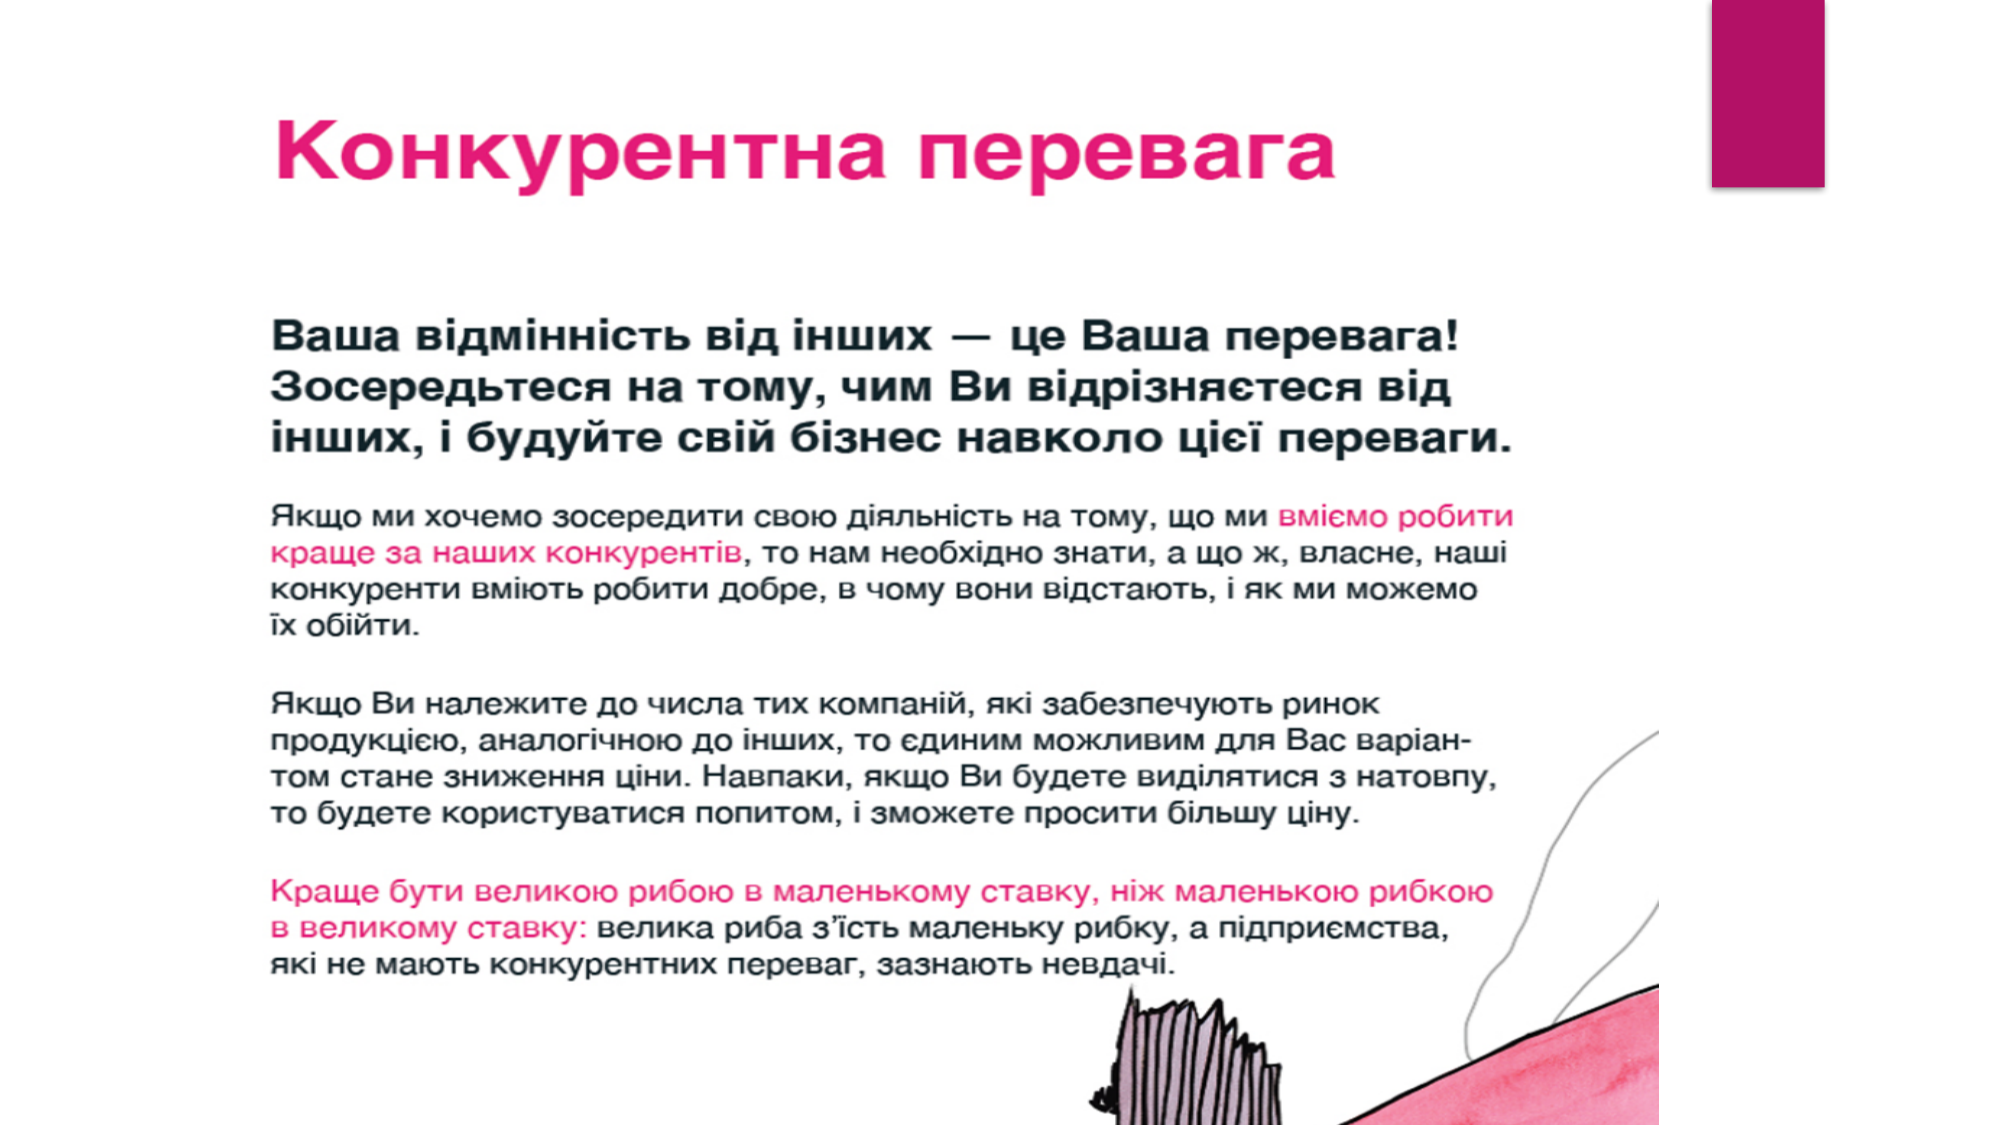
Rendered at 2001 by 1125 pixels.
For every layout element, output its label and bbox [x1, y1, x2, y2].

picture [102, 21, 1659, 1125]
